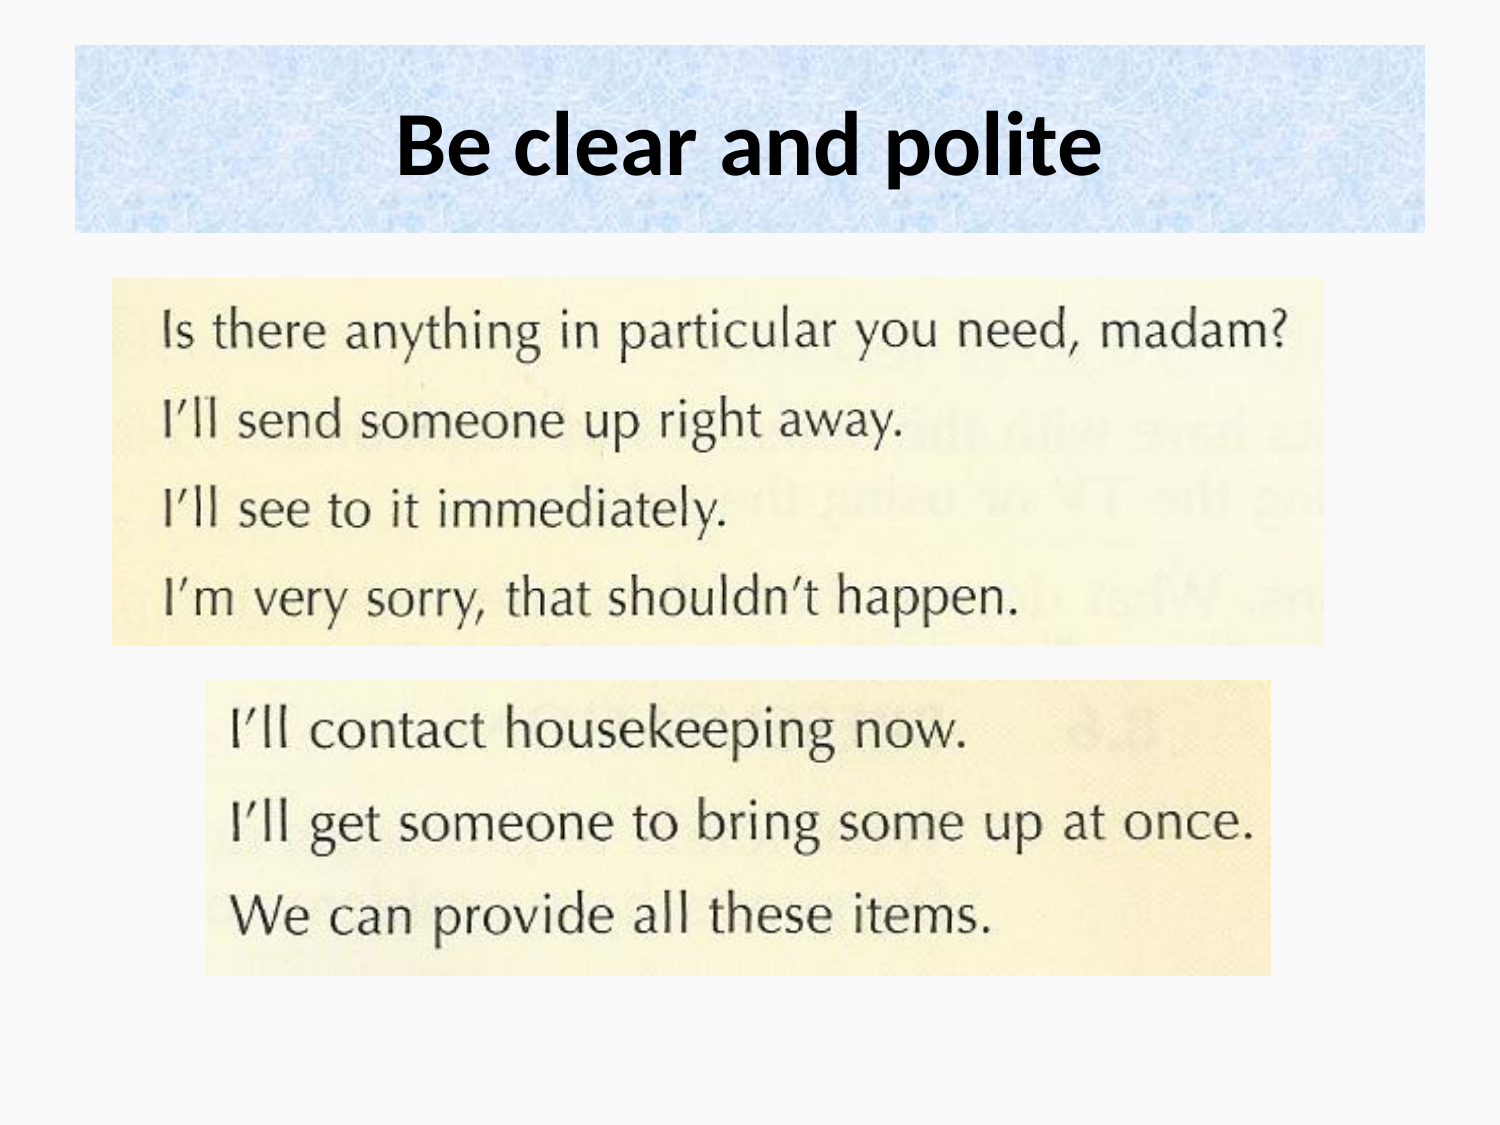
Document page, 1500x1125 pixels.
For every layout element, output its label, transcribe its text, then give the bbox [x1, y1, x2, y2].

picture [206, 680, 1272, 977]
picture [111, 278, 1325, 646]
title Be clear and polite [75, 45, 1425, 233]
